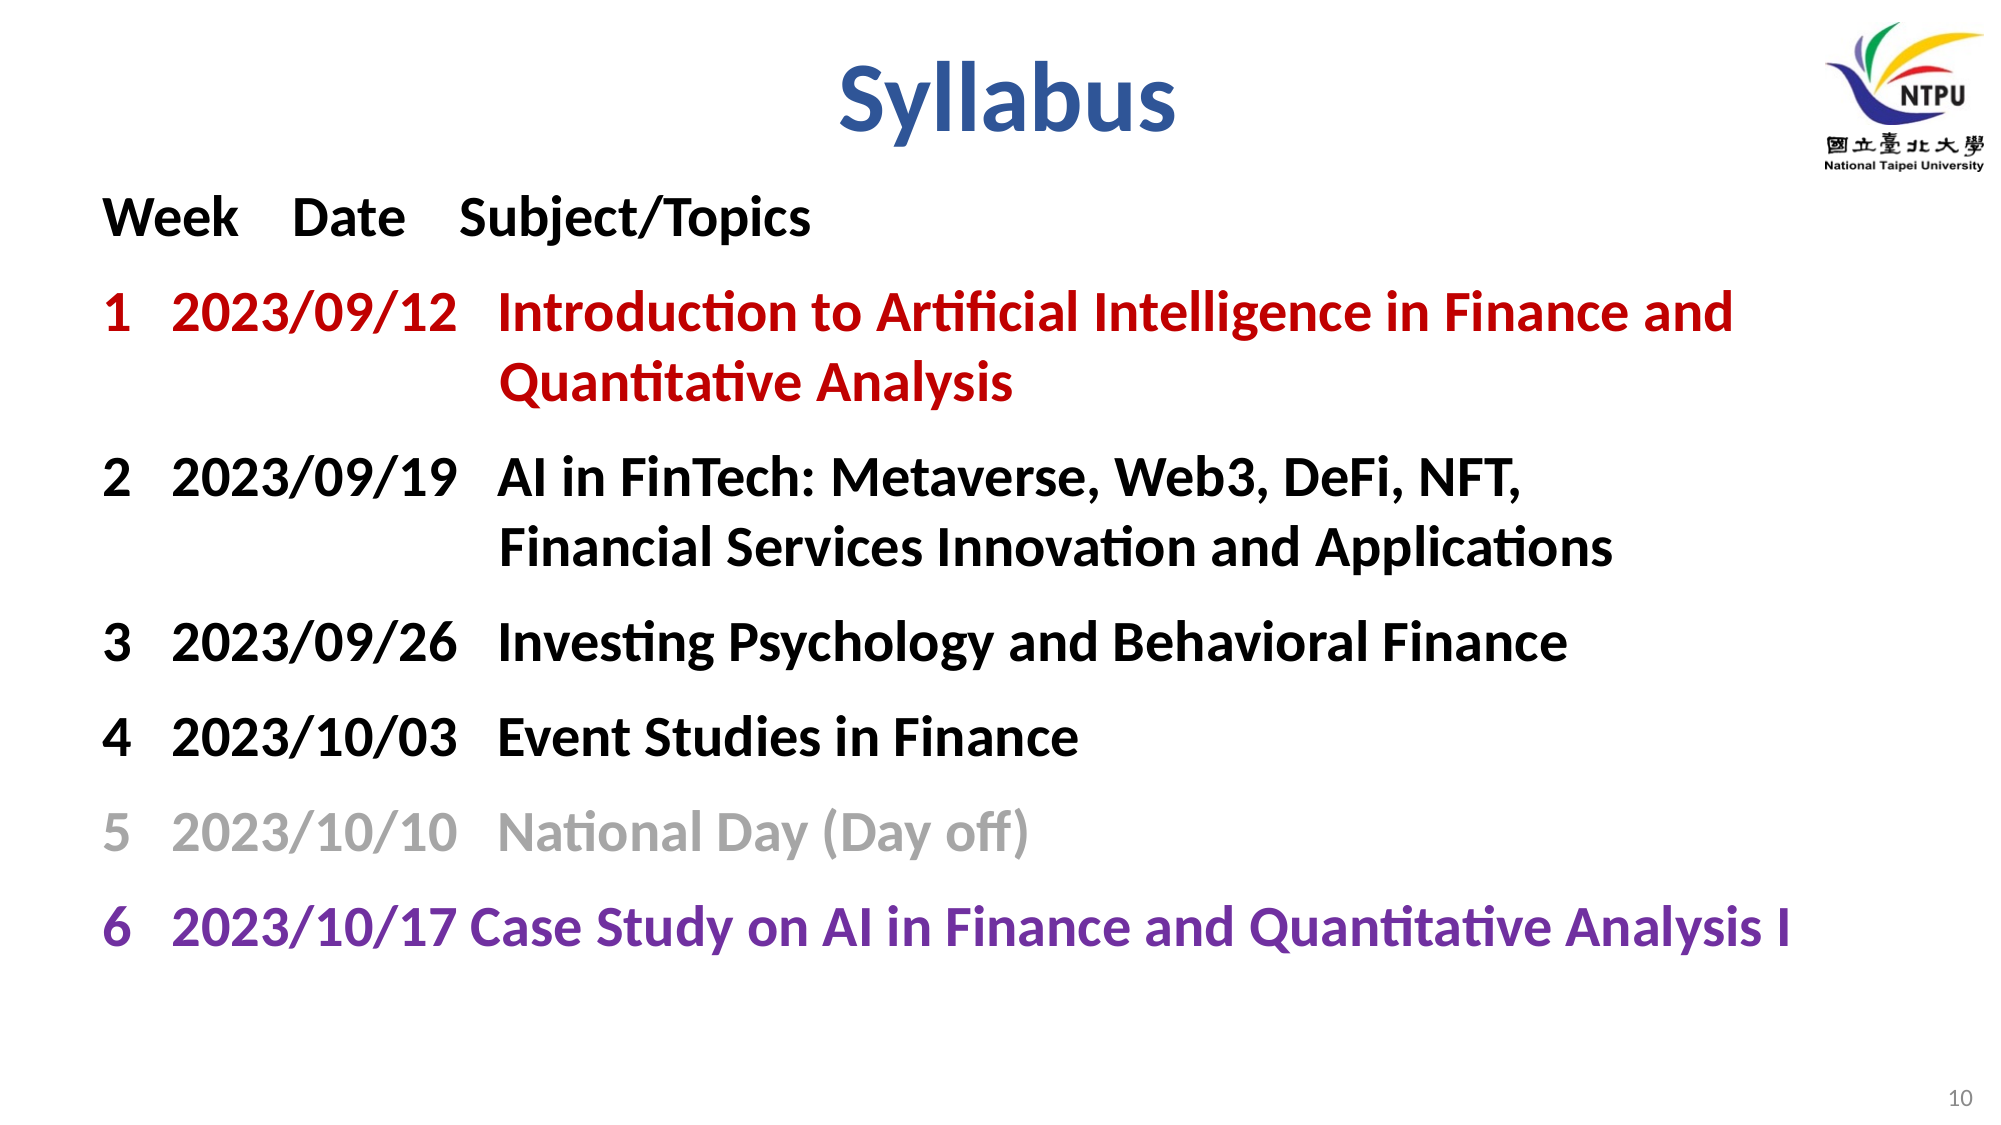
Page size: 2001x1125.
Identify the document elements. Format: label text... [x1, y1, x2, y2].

list Week Date Subject/Topics 1 2023/09/12 Introduction to Artificial Intelligence in Finance and Quantitative Analysis 2 2023/09/19 AI in FinTech: Metaverse, Web3, DeFi, NFT, Financial Services Innovation and Applications 3 2023/09/26 Investing Psychology and Behavioral Finance 4 2023/10/03 Event Studies in Finance 5 2023/10/10 National Day (Day off) 6 2023/10/17 Case Study on AI in Finance and Quantitative Analysis I [87, 170, 1929, 1103]
picture [1825, 22, 1984, 125]
slide_number 10 [1830, 1076, 1989, 1116]
title Syllabus [87, 17, 1929, 166]
picture [1825, 132, 1984, 172]
